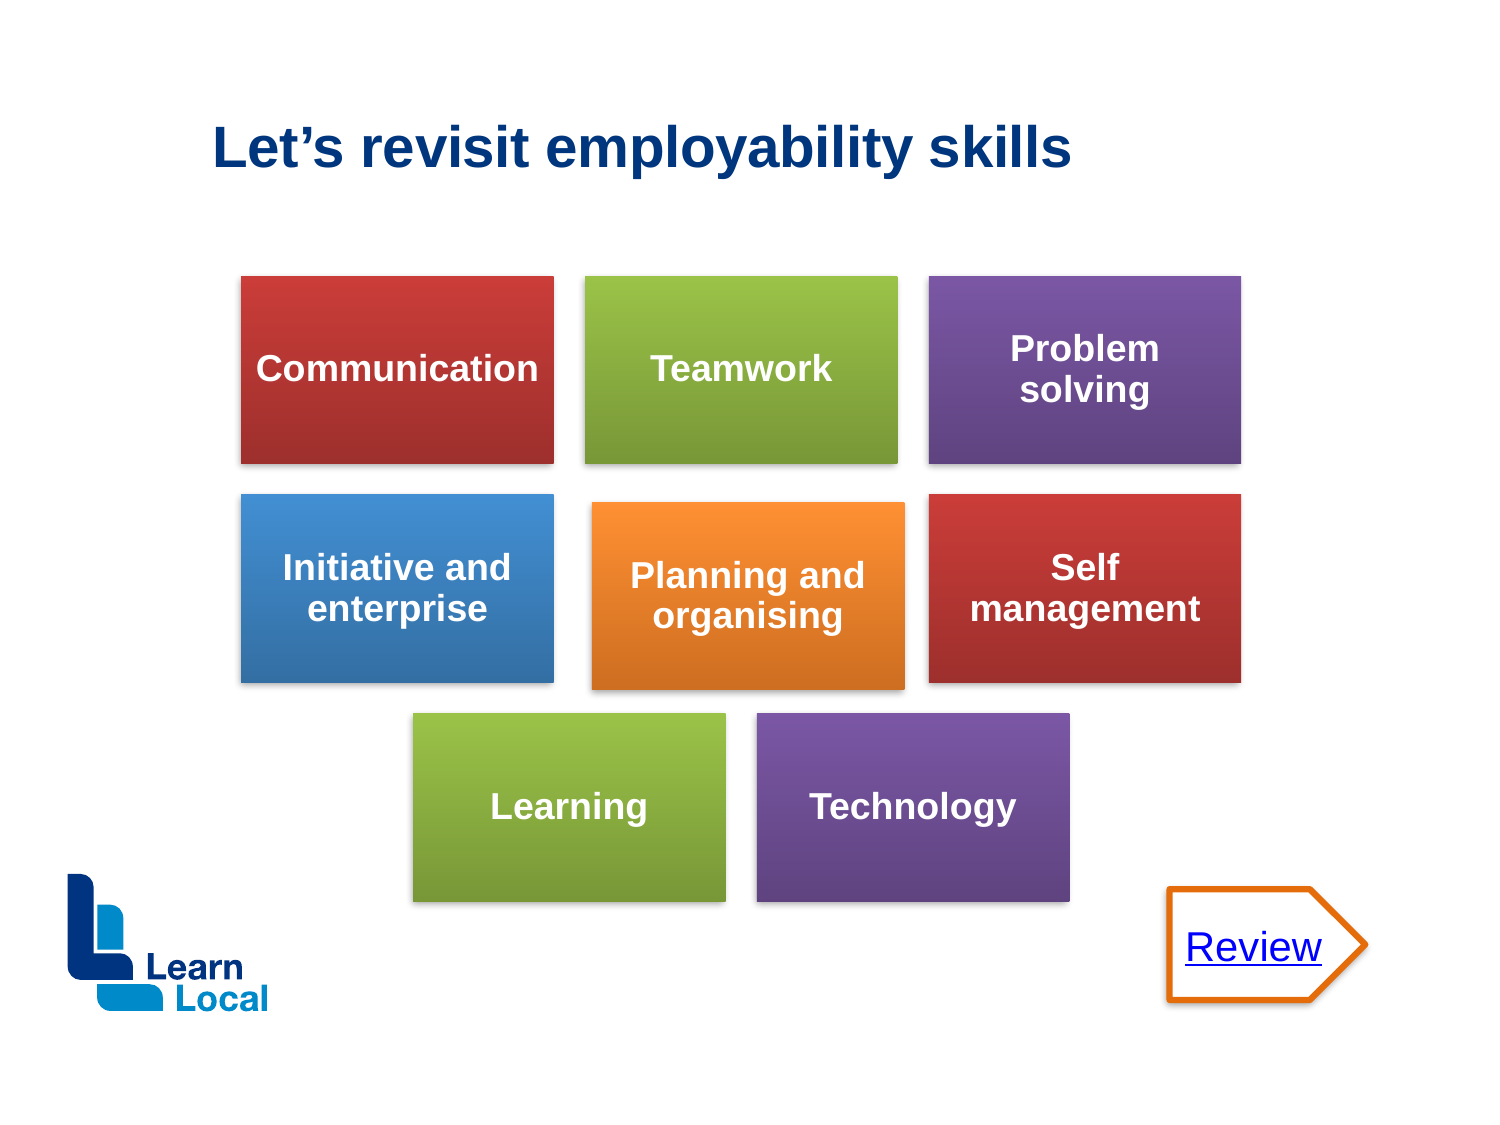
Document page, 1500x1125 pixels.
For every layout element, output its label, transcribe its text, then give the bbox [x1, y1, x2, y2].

text_box Review [1168, 888, 1366, 1001]
title Let’s revisit employability skills [213, 66, 1366, 179]
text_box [241, 254, 1242, 923]
